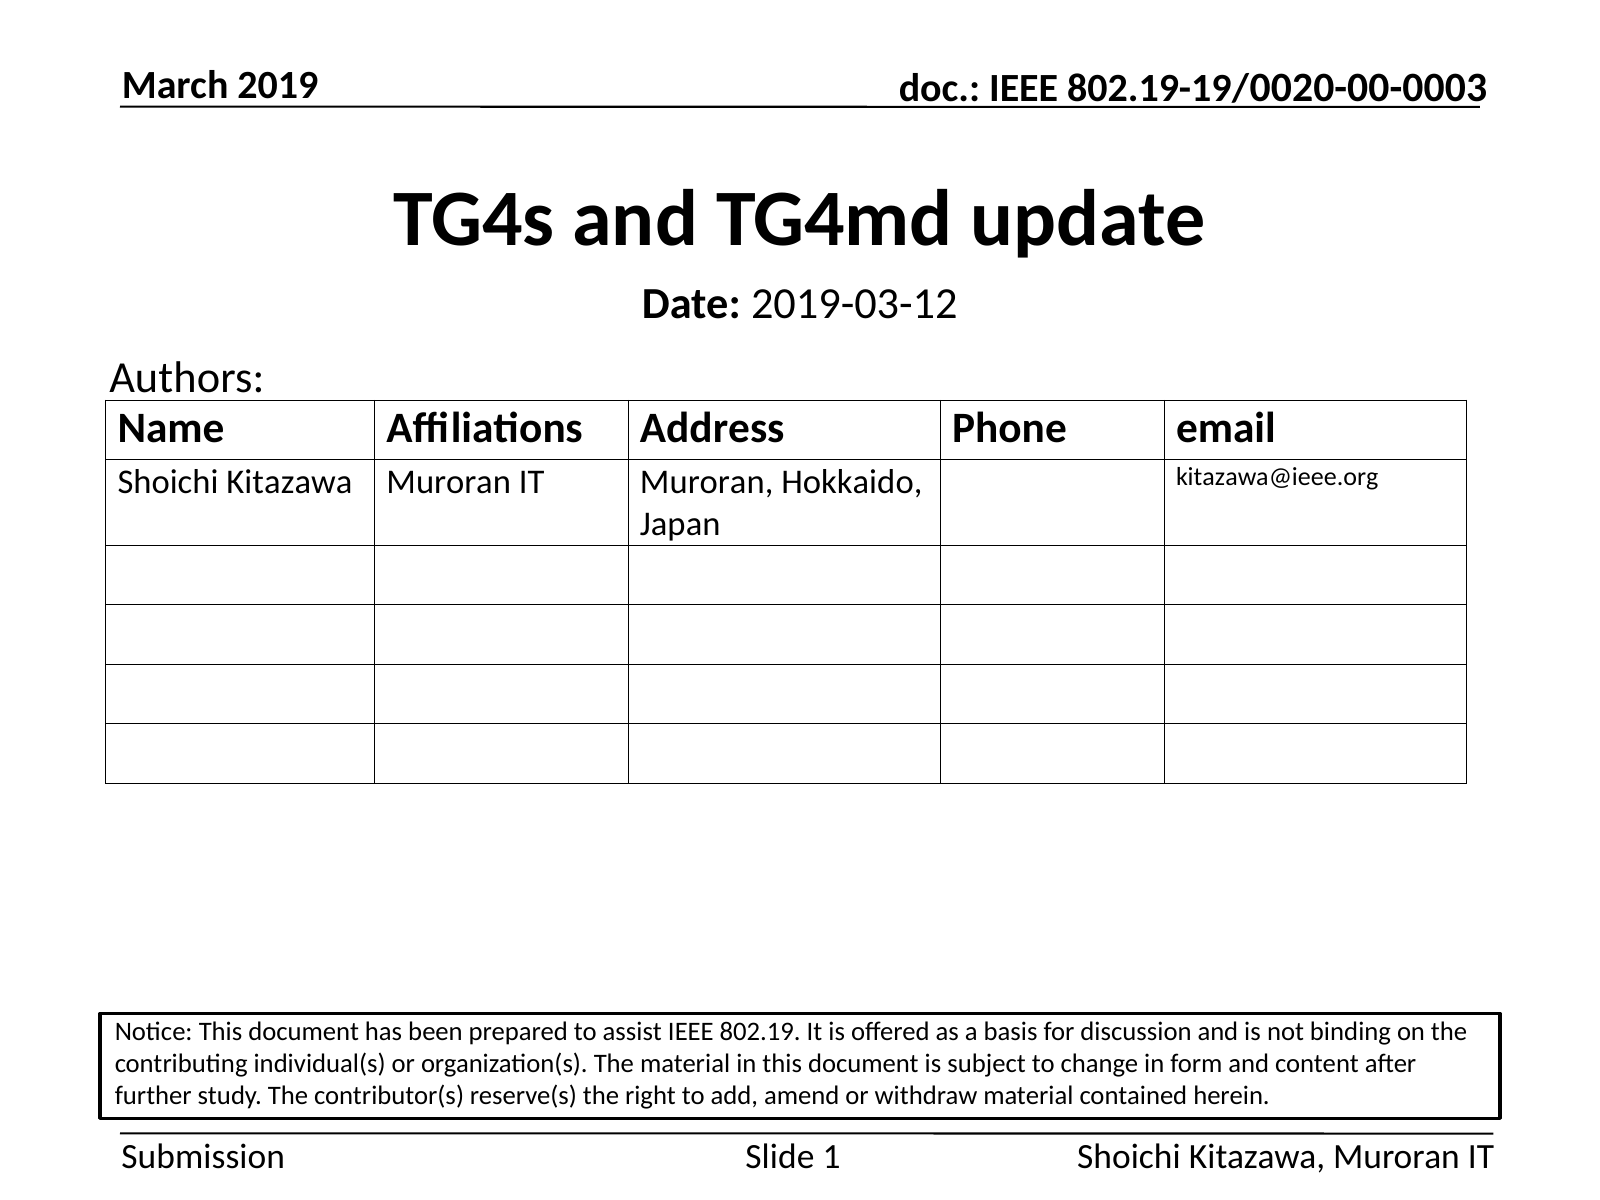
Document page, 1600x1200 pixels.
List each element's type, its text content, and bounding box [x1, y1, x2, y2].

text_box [89, 399, 1497, 838]
text_box Authors: [93, 339, 347, 398]
title TG4s and TG4md update [119, 119, 1481, 266]
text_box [99, 1006, 1501, 1121]
slide_number Slide 1 [733, 1132, 854, 1197]
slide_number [121, 58, 526, 107]
list Date: 2019-03-12 [119, 266, 1481, 337]
footer Shoichi Kitazawa, Muroran IT [962, 1132, 1495, 1165]
